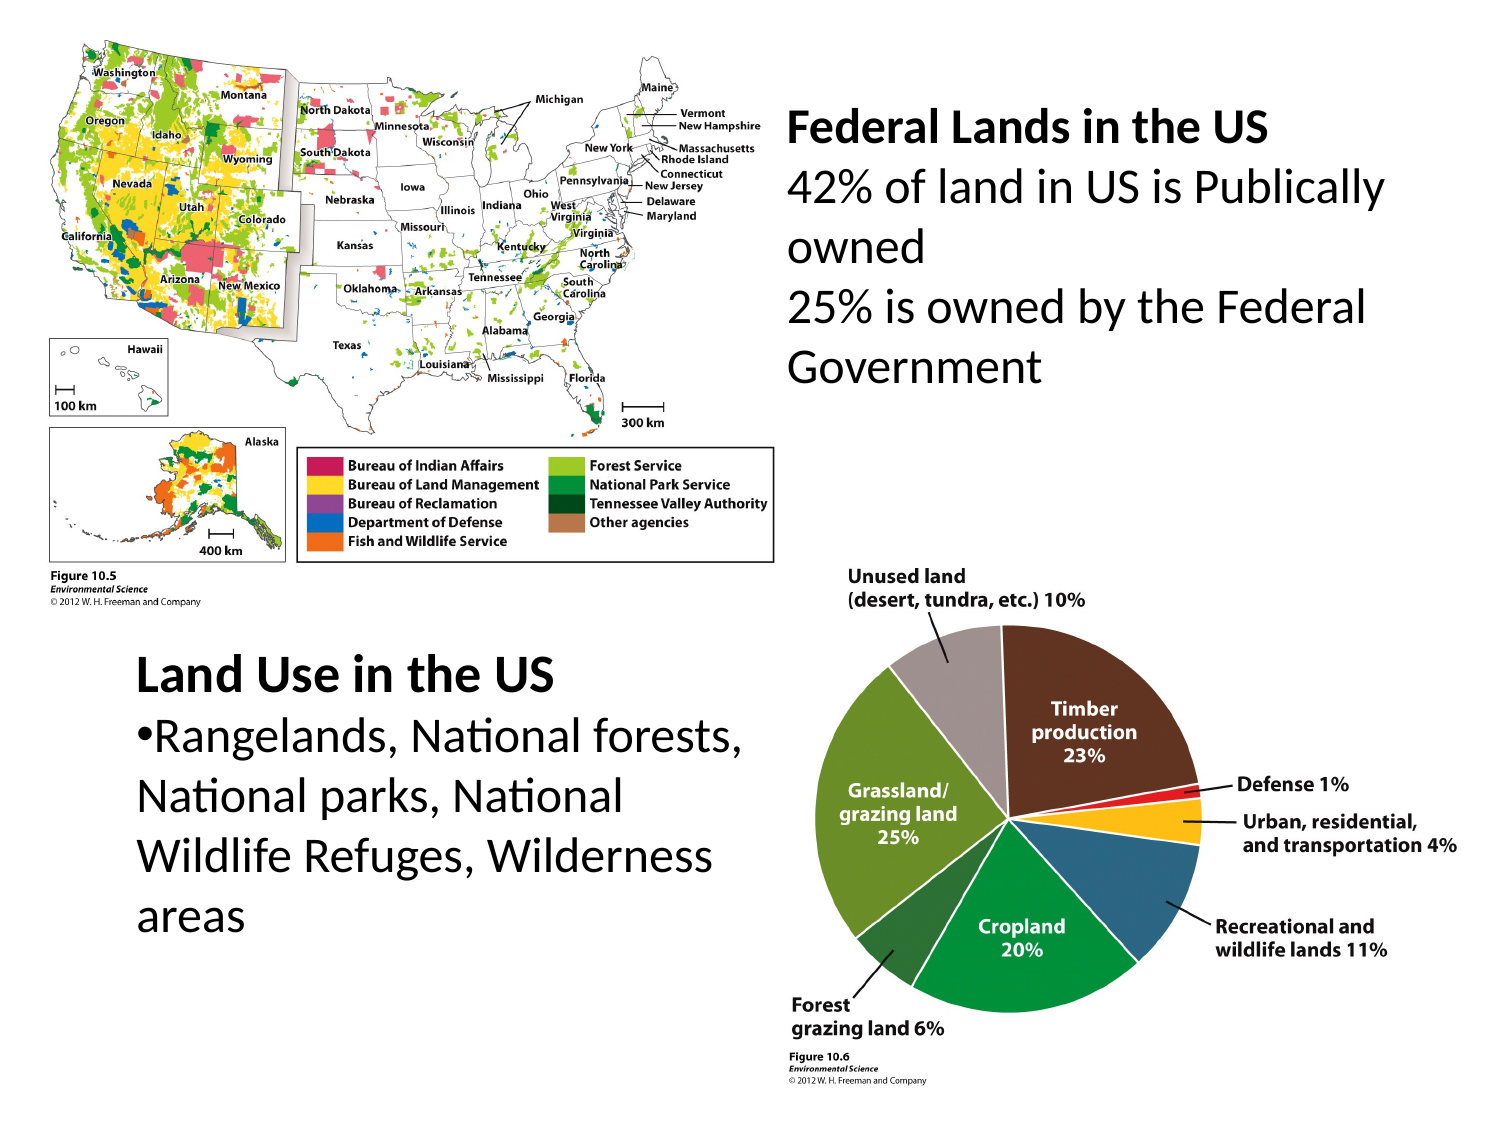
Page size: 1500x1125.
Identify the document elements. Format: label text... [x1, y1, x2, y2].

text_box Land Use in the US Rangelands, National forests, National parks, National Wildlife Refuges, Wilderness areas [125, 632, 777, 1114]
picture [46, 35, 777, 609]
picture [785, 562, 1463, 1087]
text_box Federal Lands in the US 42% of land in US is Publically owned 25% is owned by the Federal Government [777, 88, 1500, 399]
